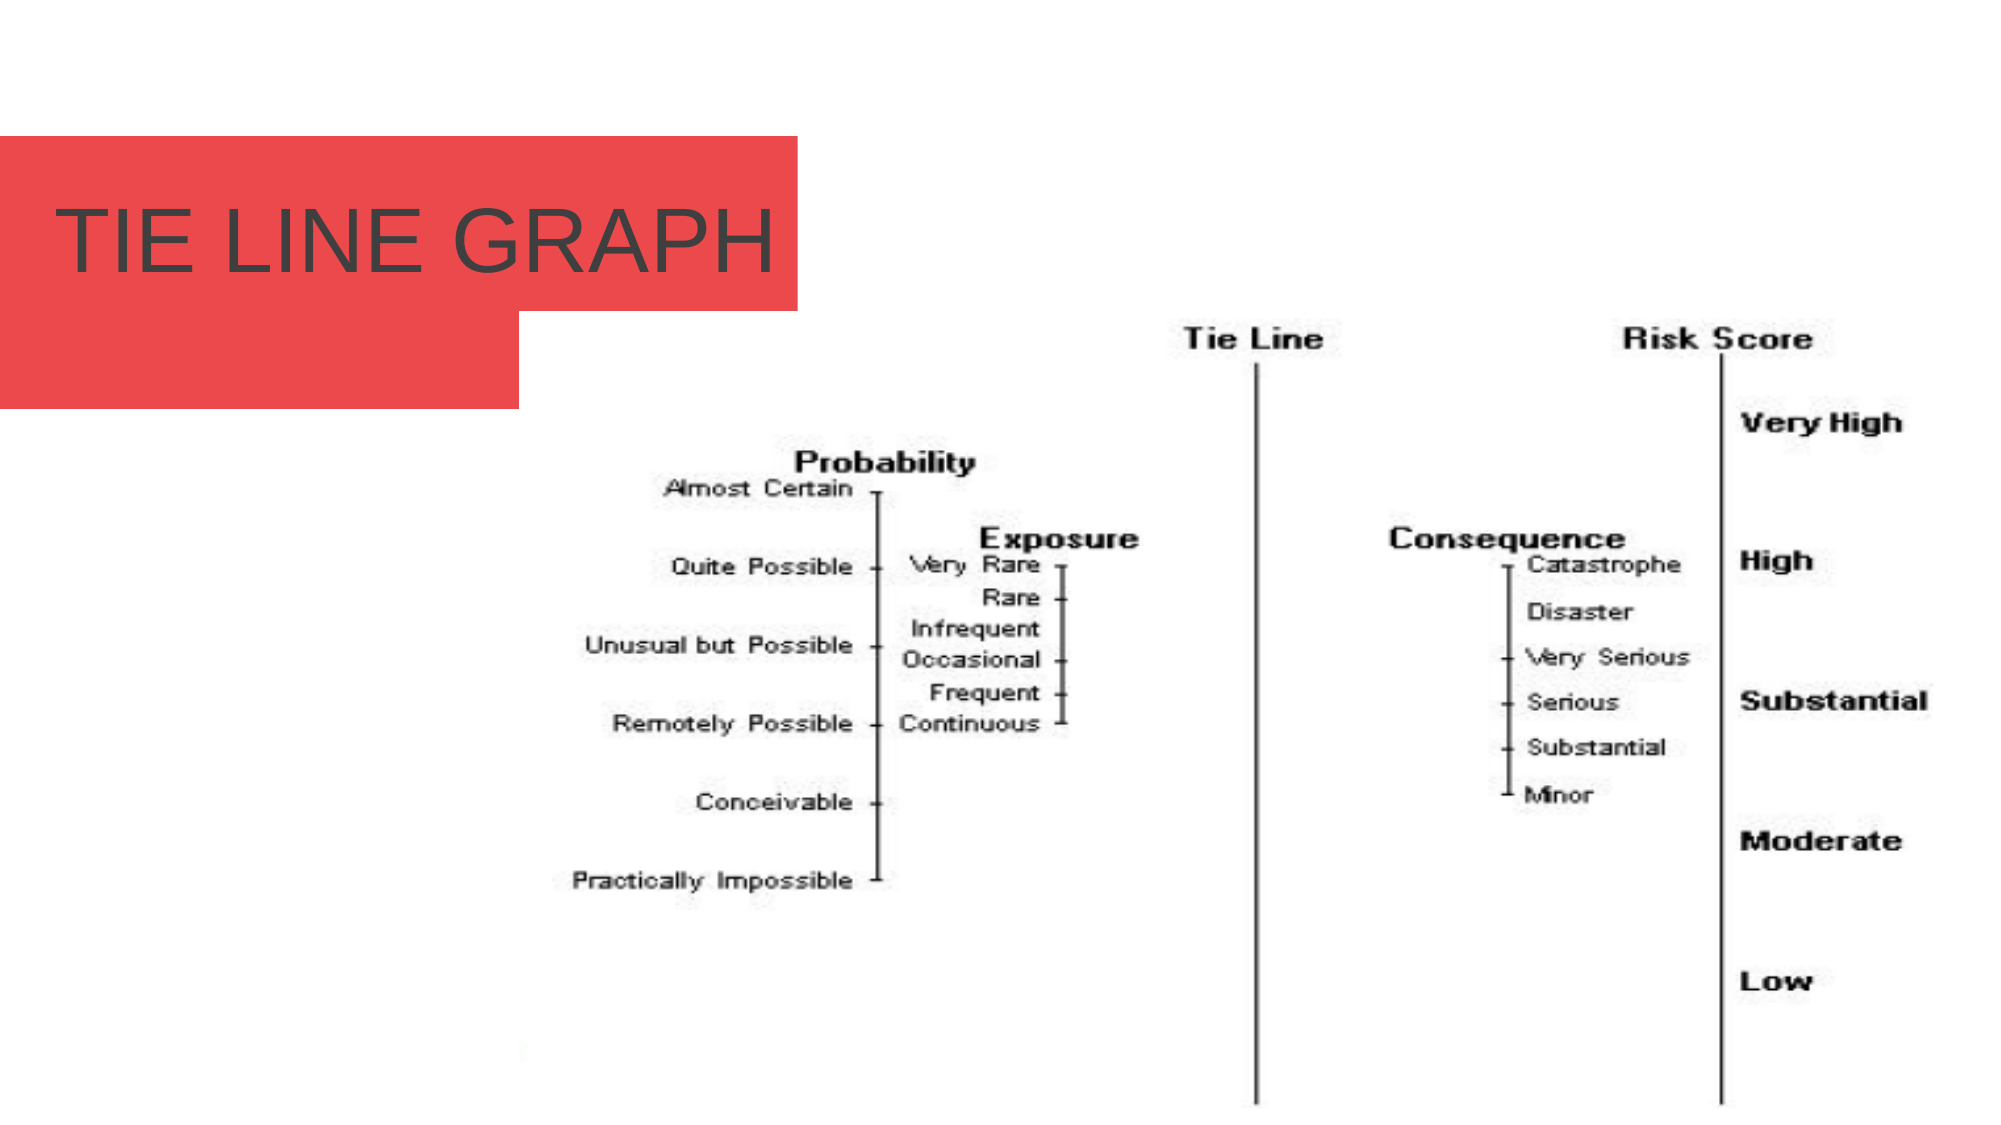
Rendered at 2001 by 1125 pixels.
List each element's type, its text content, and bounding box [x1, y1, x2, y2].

picture [519, 311, 1981, 1125]
text_box TIE LINE GRAPH [39, 186, 2000, 312]
